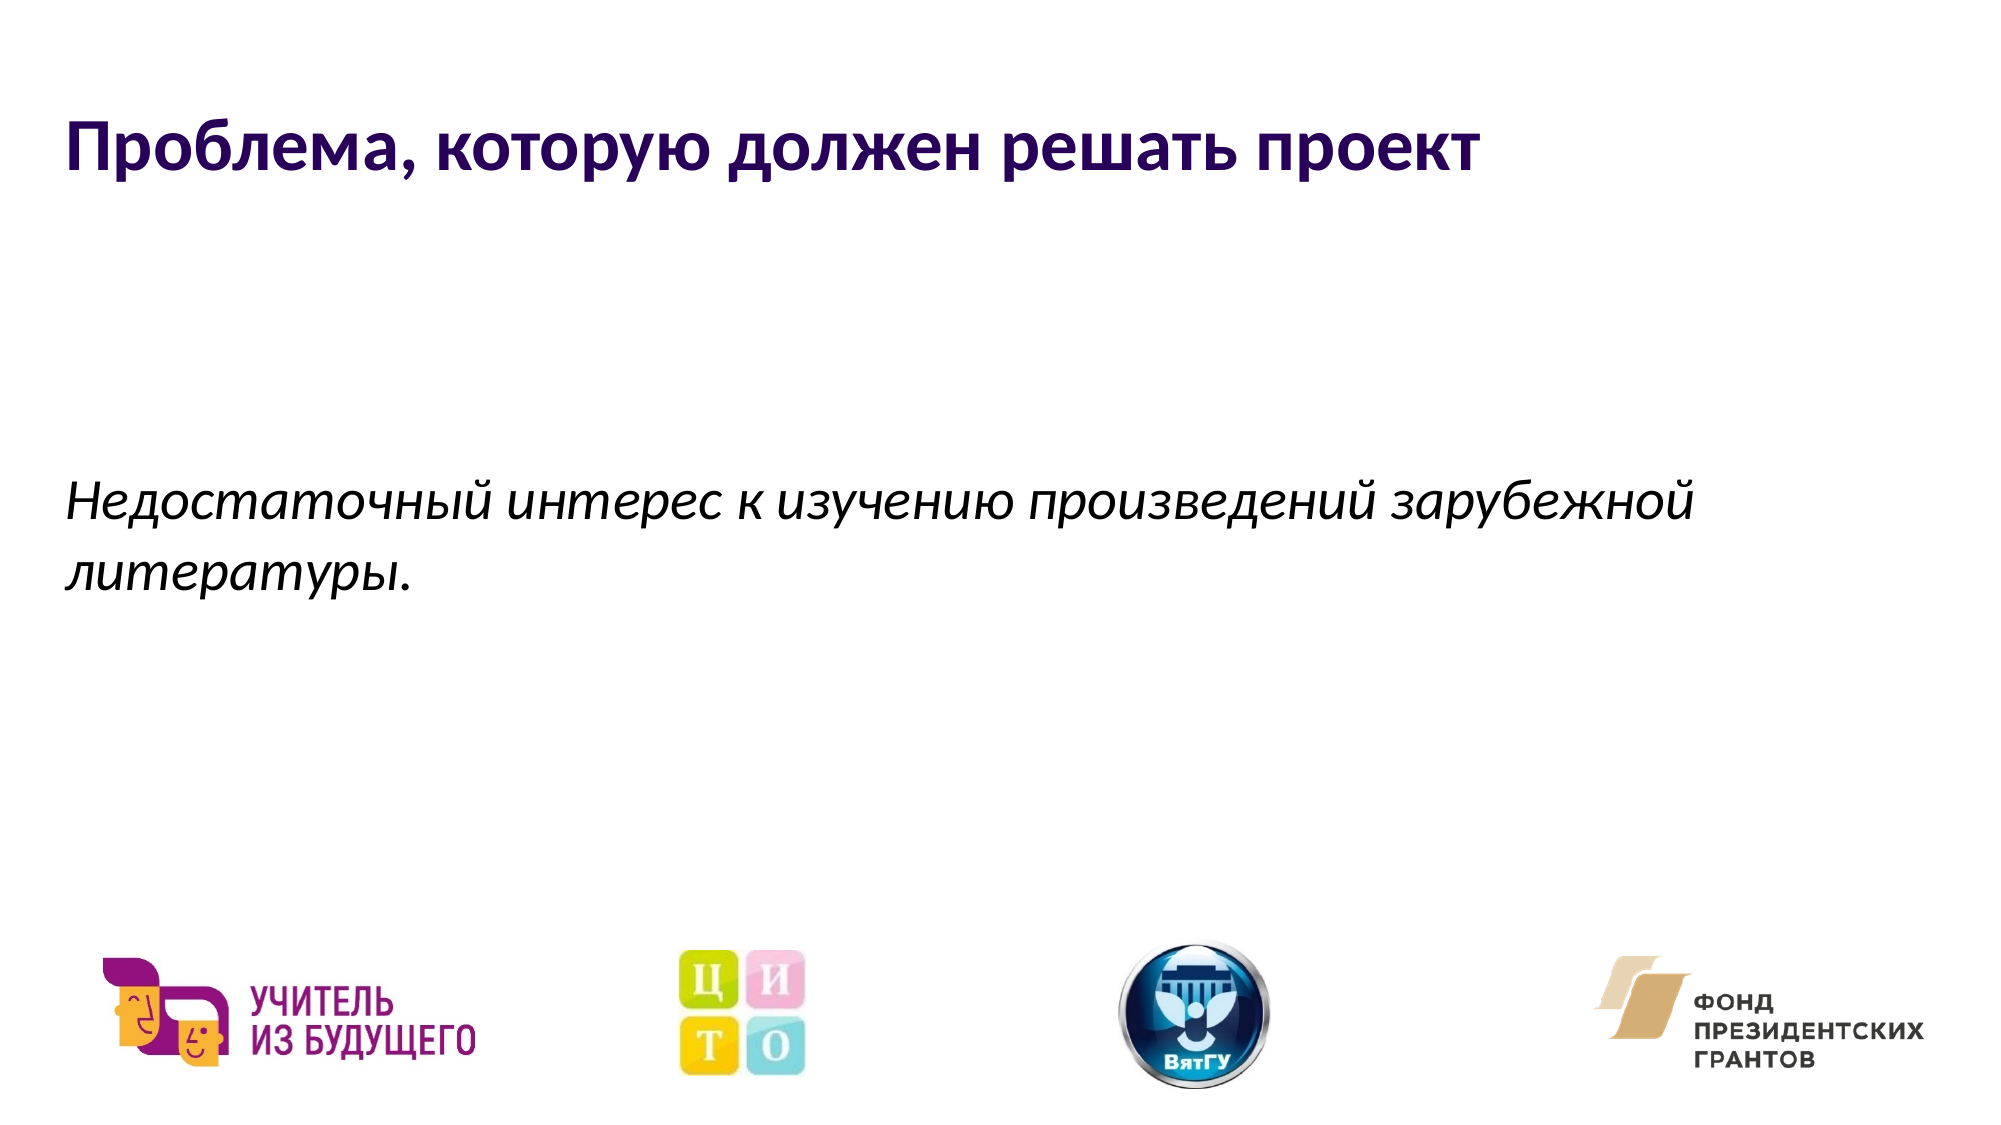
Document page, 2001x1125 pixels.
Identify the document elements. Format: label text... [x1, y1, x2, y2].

text_box Проблема, которую должен решать проект [50, 87, 1835, 238]
picture [96, 957, 476, 1069]
picture [1118, 937, 1271, 1089]
picture [1591, 954, 1926, 1072]
text_box Недостаточный интерес к изучению произведений зарубежной литературы. [50, 454, 1835, 609]
text_box [678, 950, 806, 1076]
